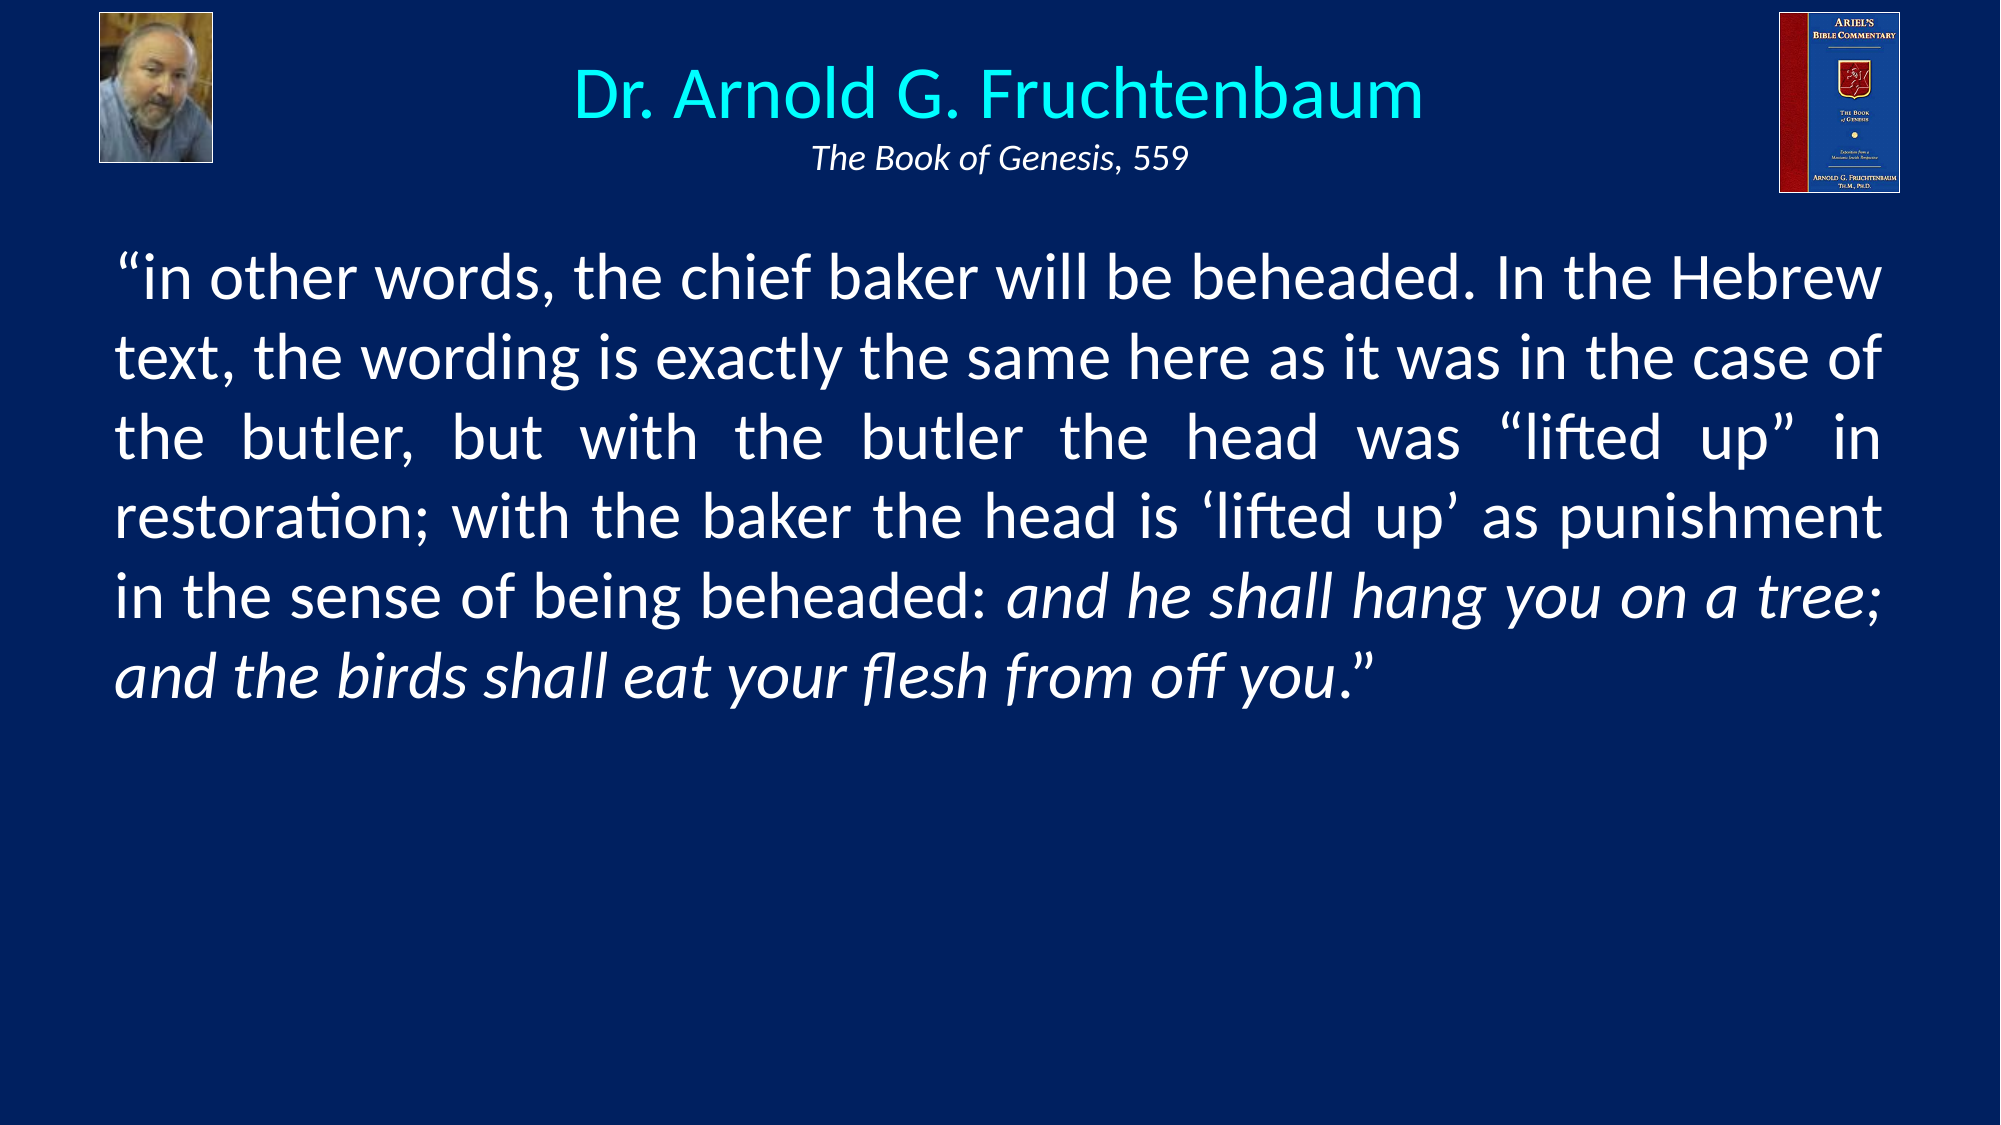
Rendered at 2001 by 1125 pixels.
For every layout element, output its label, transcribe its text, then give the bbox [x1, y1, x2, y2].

picture [99, 12, 213, 163]
picture [1779, 12, 1901, 193]
text_box Dr. Arnold G. Fruchtenbaum The Book of Genesis, 559 [554, 35, 1446, 186]
list “in other words, the chief baker will be beheaded. In the Hebrew text, the wording is exactly the same here as it was in the case of the butler, but with the butler the head was “lifted up” in restoration; with the baker the head is ‘lifted up’ as punishment in the sense of being beheaded: and he shall hang you on a tree; and the birds shall eat your flesh from off you.” [99, 224, 1901, 983]
